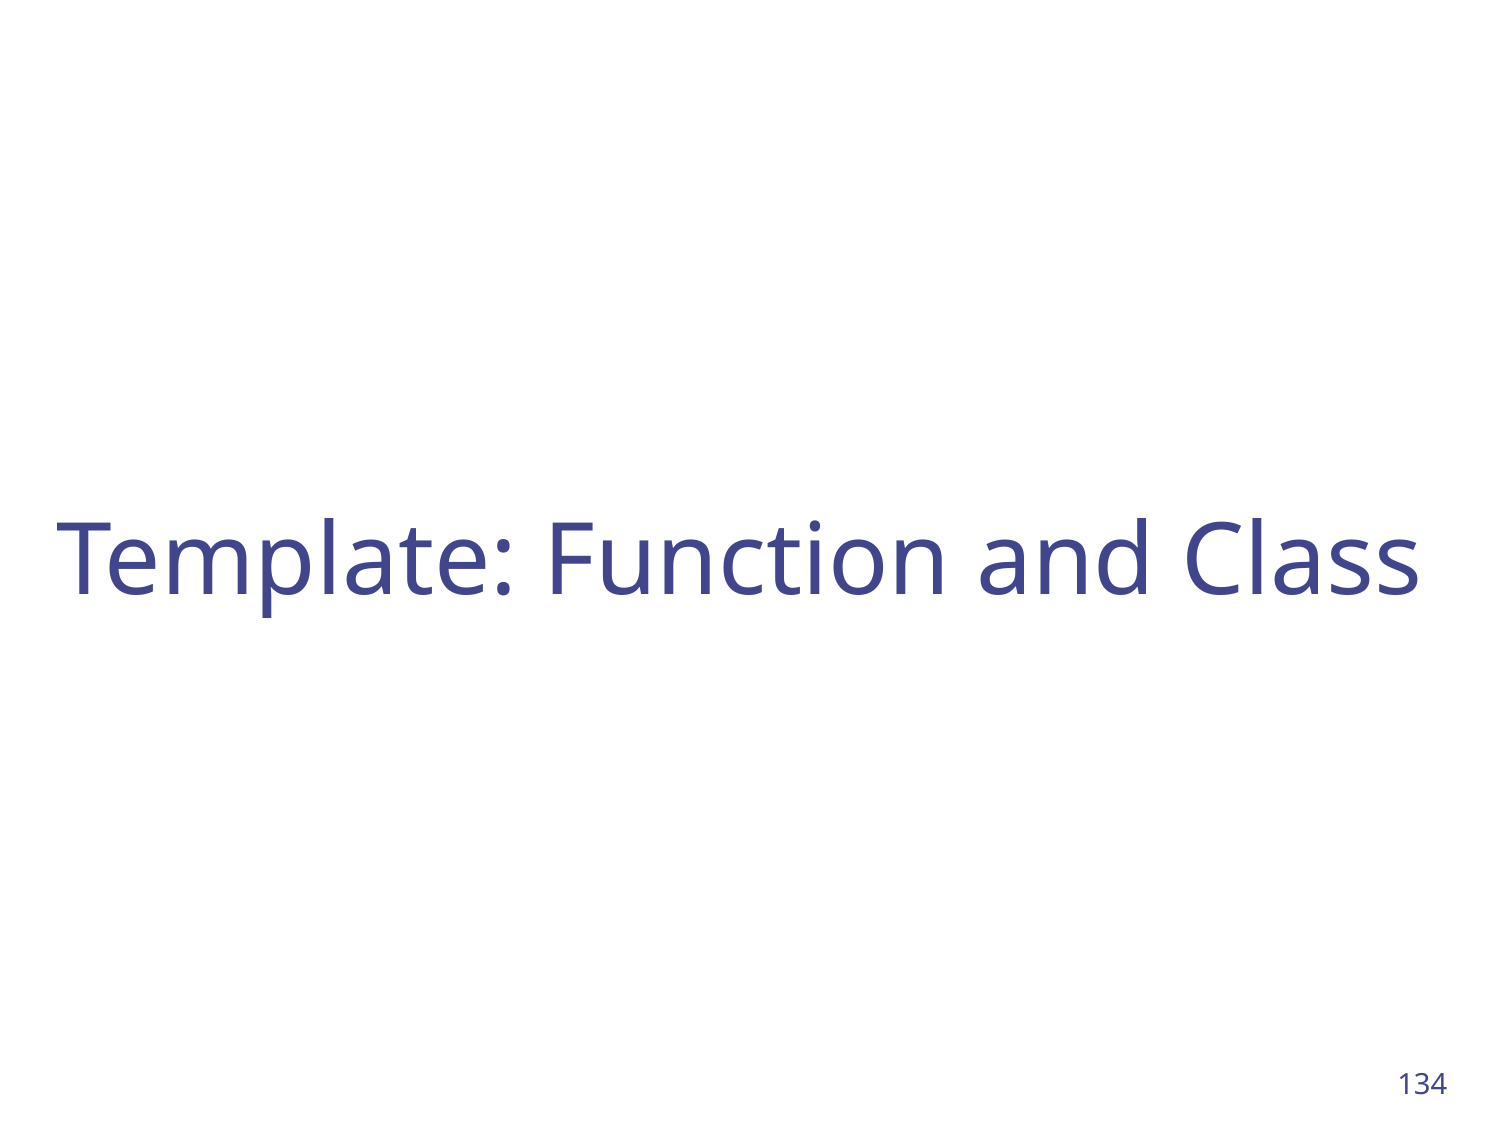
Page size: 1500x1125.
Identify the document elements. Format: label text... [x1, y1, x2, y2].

slide_number 134 [1149, 1037, 1463, 1113]
text_box Template: Function and Class [41, 487, 1439, 623]
